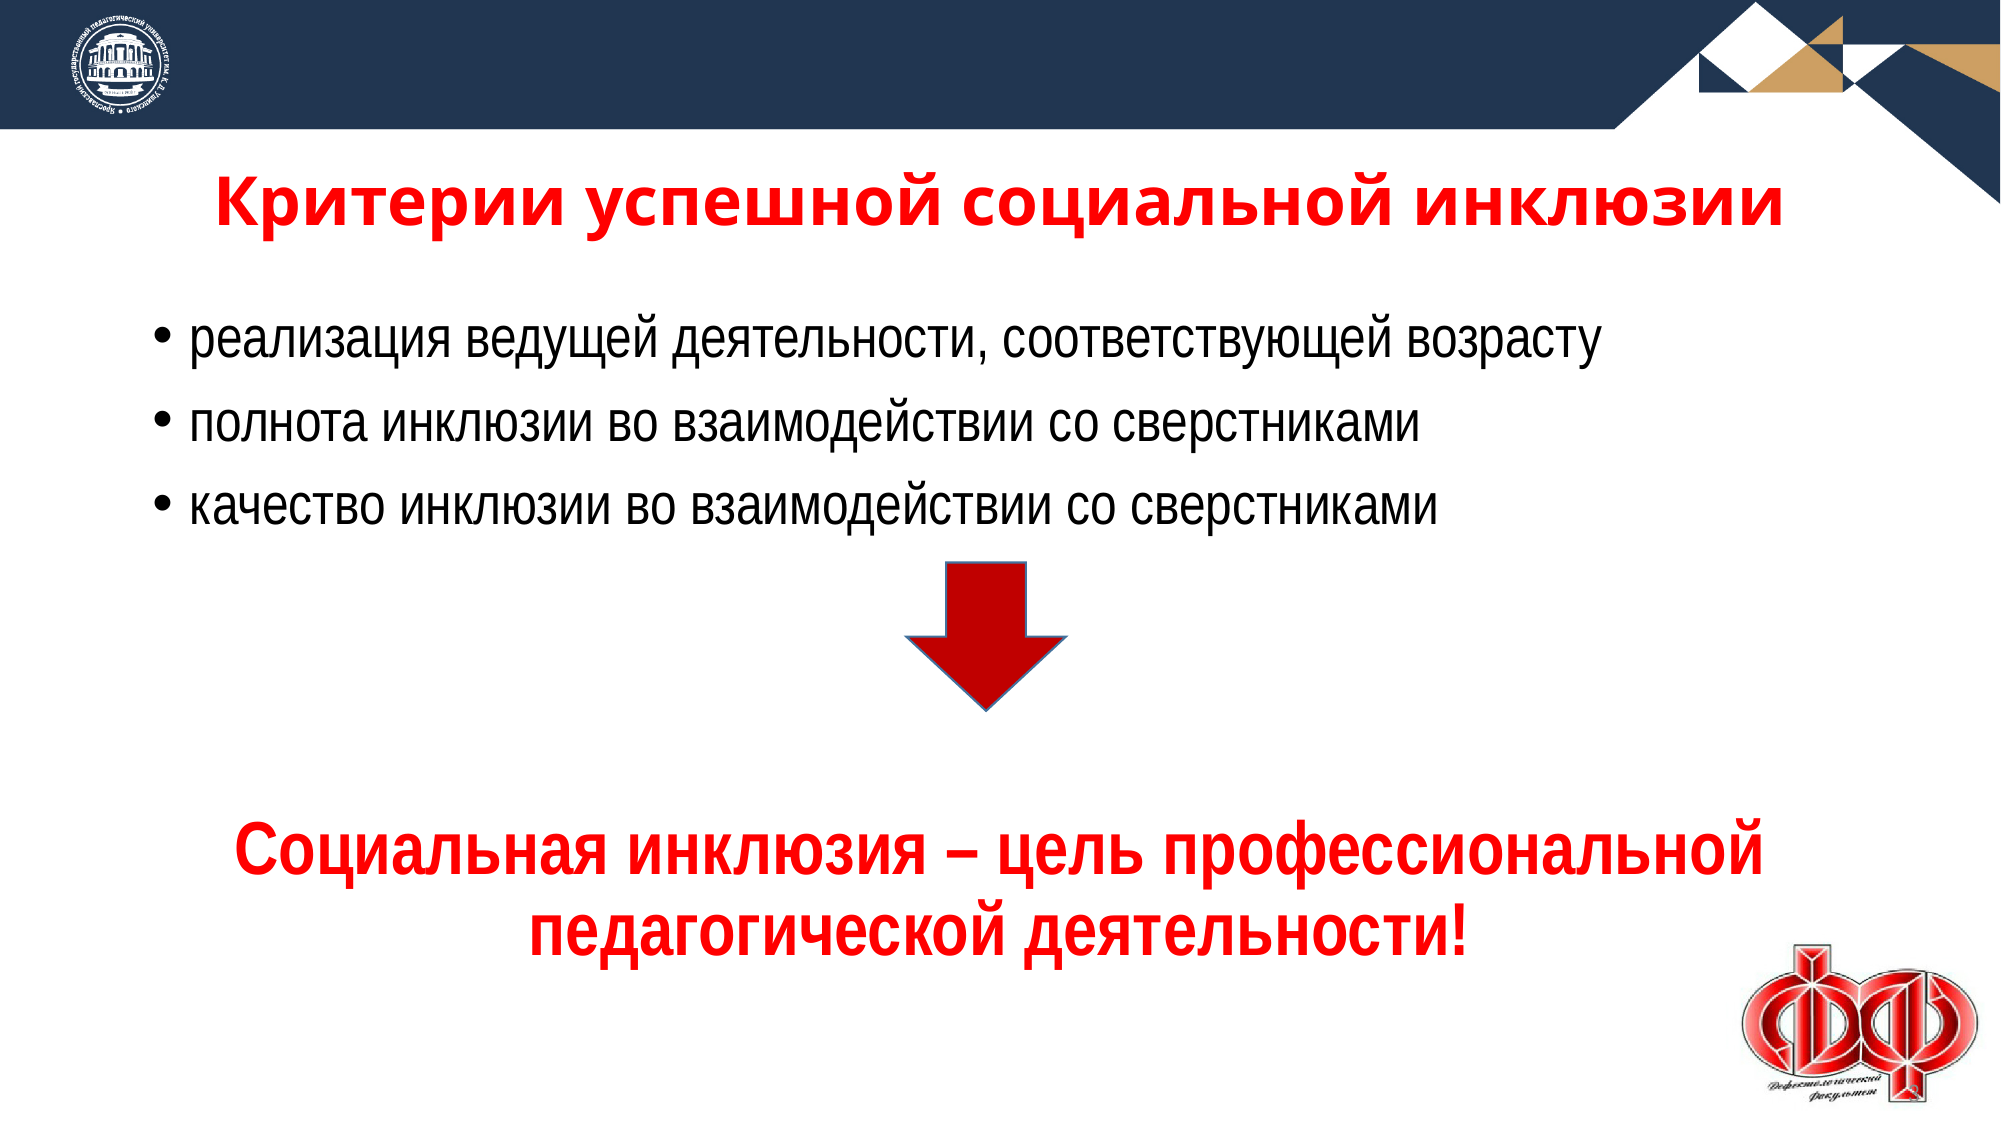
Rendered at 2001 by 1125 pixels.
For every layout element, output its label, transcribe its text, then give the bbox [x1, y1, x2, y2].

picture [0, 0, 2001, 1125]
slide_number 3 [1484, 1063, 1935, 1123]
title Критерии успешной социальной инклюзии [137, 128, 1863, 278]
text_box [903, 561, 1069, 713]
list реализация ведущей деятельности, соответствующей возрасту полнота инклюзии во взаимодействии со сверстниками качество инклюзии во взаимодействии со сверстниками Социальная инклюзия – цель профессиональной педагогической деятельности! [137, 299, 1863, 1014]
